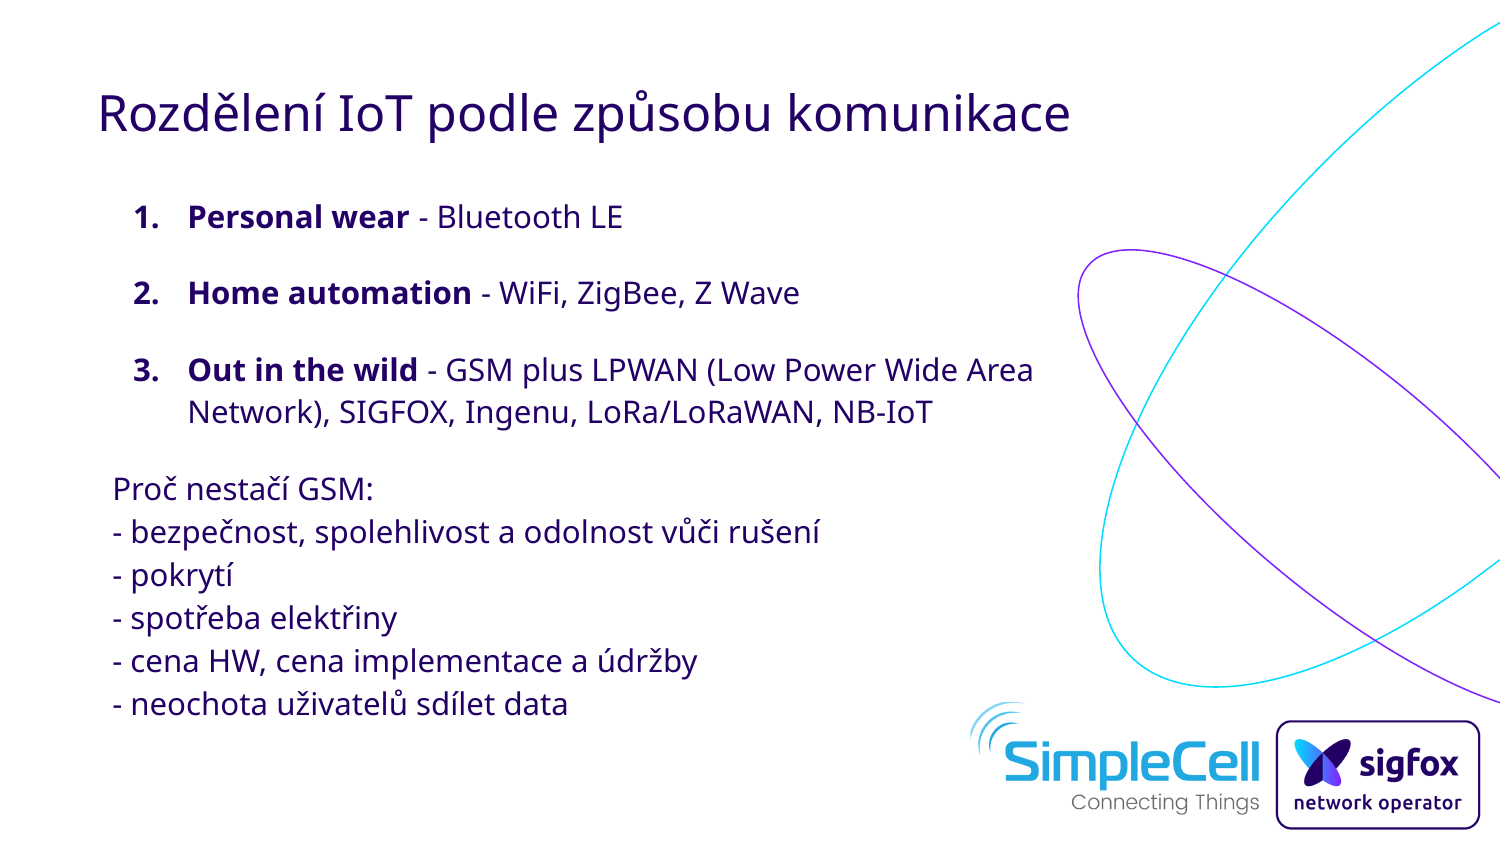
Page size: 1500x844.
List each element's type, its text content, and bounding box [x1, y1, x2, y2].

picture [968, 701, 1484, 832]
text_box Personal wear - Bluetooth LE Home automation - WiFi, ZigBee, Z Wave Out in the wild - GSM plus LPWAN (Low Power Wide Area Network), SIGFOX, Ingenu, LoRa/LoRaWAN, NB-IoT Proč nestačí GSM: - bezpečnost, spolehlivost a odolnost vůči rušení - pokrytí - spotřeba elektřiny - cena HW, cena implementace a údržby - neochota uživatelů sdílet data [97, 176, 1085, 794]
title Rozdělení IoT podle způsobu komunikace [97, 87, 1202, 197]
